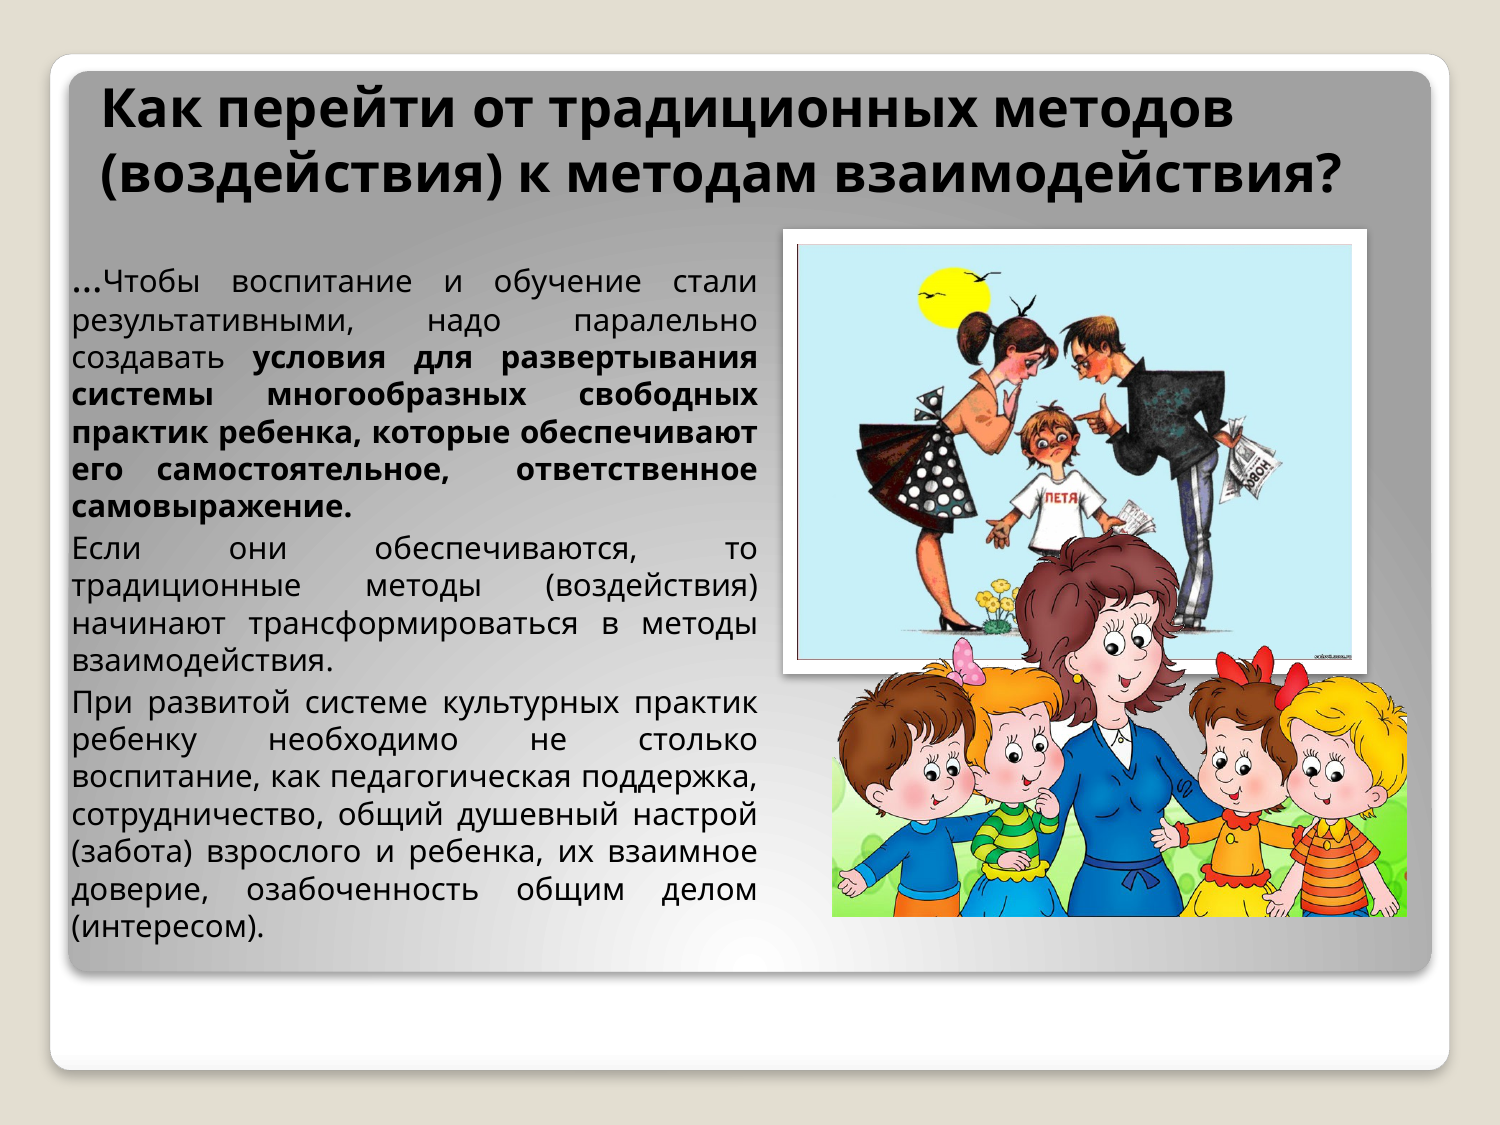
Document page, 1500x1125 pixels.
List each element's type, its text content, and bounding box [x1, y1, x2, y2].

list Как перейти от традиционных методов (воздействия) к методам взаимодействия? [76, 54, 1376, 232]
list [832, 526, 1407, 917]
picture [796, 243, 1353, 661]
list …Чтобы воспитание и обучение стали результативными, надо паралельно создавать условия для развертывания системы многообразных свободных практик ребенка, которые обеспечивают его самостоятельное, ответственное самовыражение. Если они обеспечиваются, то традиционные методы (воздействия) начинают трансформироваться в методы взаимодействия. При развитой системе культурных практик ребенку необходимо не столько воспитание, как педагогическая поддержка, сотрудничество, общий душевный настрой (забота) взрослого и ребенка, их взаимное доверие, озабоченность общим делом (интересом). [41, 237, 774, 965]
